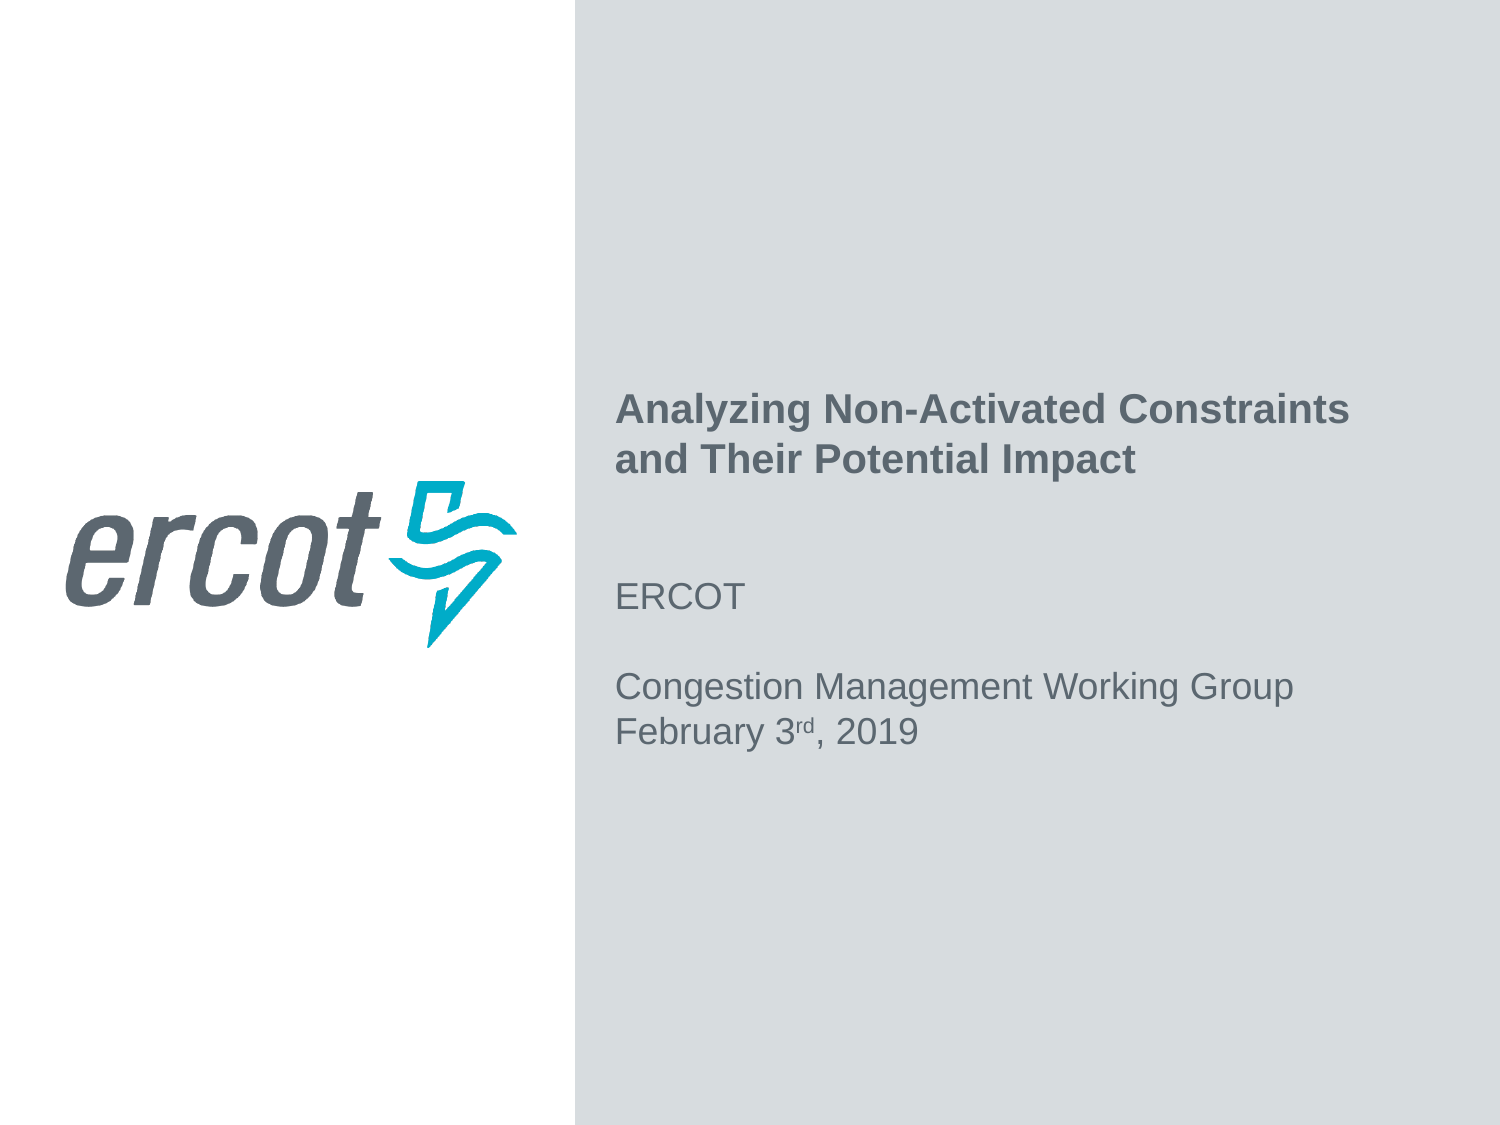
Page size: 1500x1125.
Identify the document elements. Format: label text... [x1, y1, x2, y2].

picture [56, 471, 525, 654]
text_box Analyzing Non-Activated Constraints and Their Potential Impact ERCOT Congestion Management Working Group February 3rd, 2019 [599, 374, 1438, 760]
